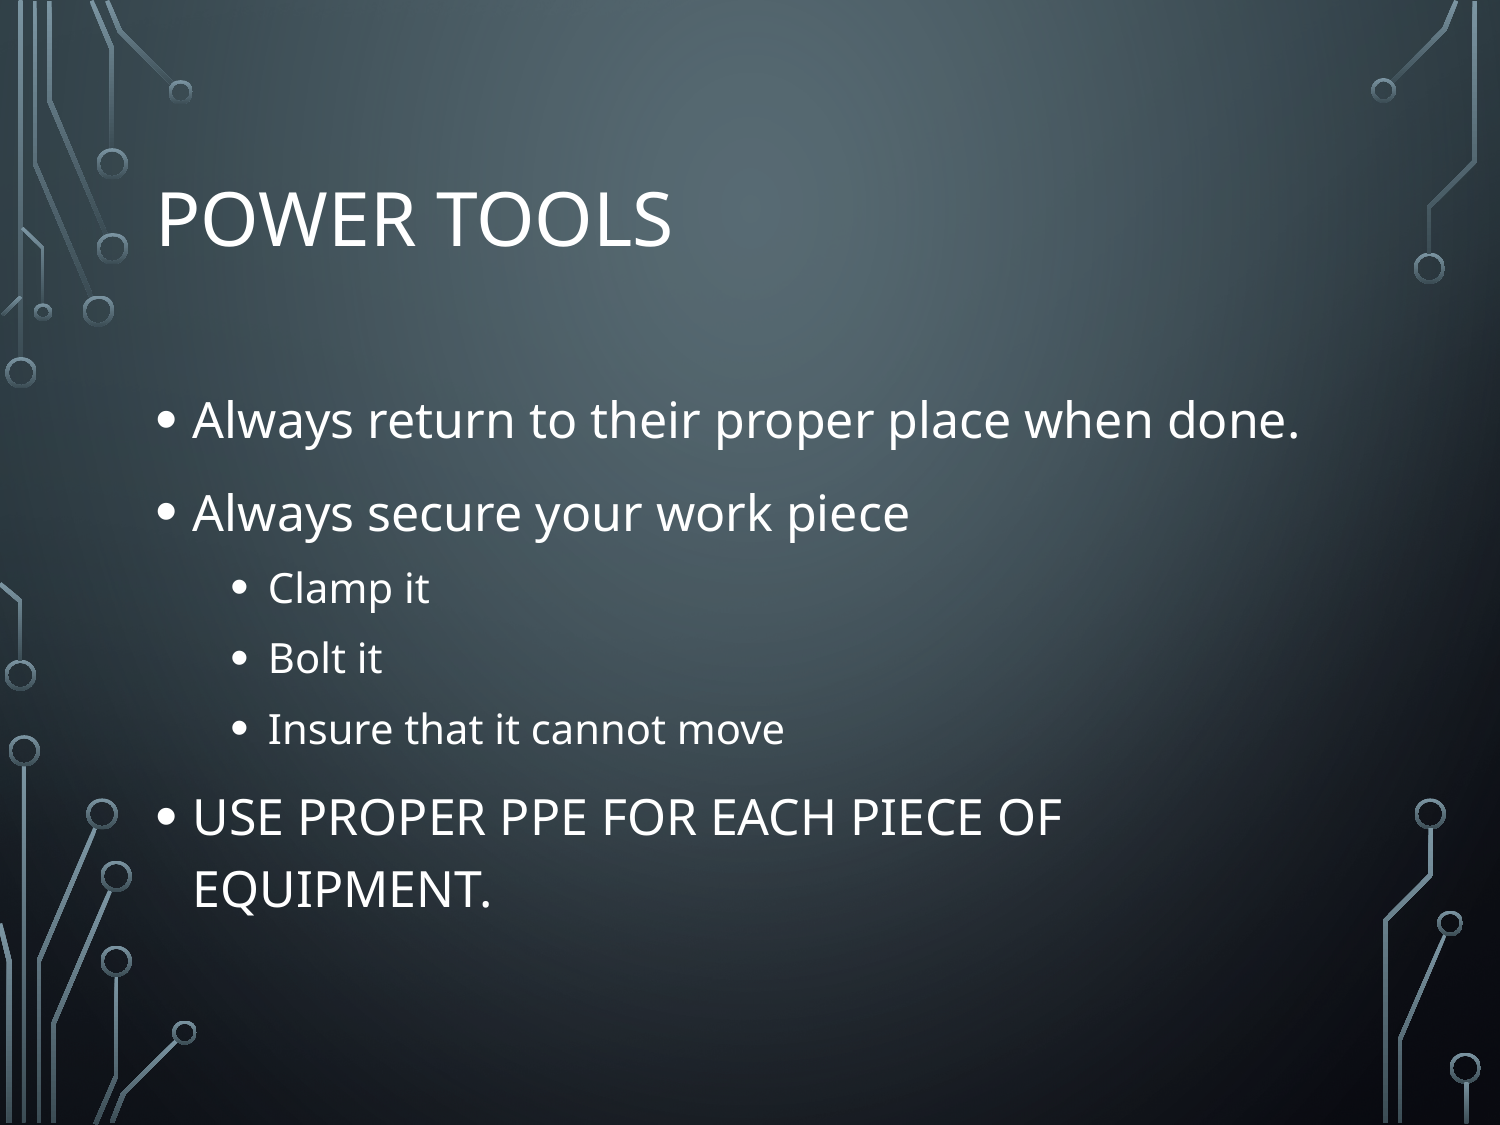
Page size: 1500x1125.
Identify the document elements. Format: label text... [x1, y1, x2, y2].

title Power Tools [140, 101, 1360, 344]
list Always return to their proper place when done. Always secure your work piece Clamp it Bolt it Insure that it cannot move USE PROPER PPE FOR EACH PIECE OF EQUIPMENT. [140, 369, 1360, 950]
